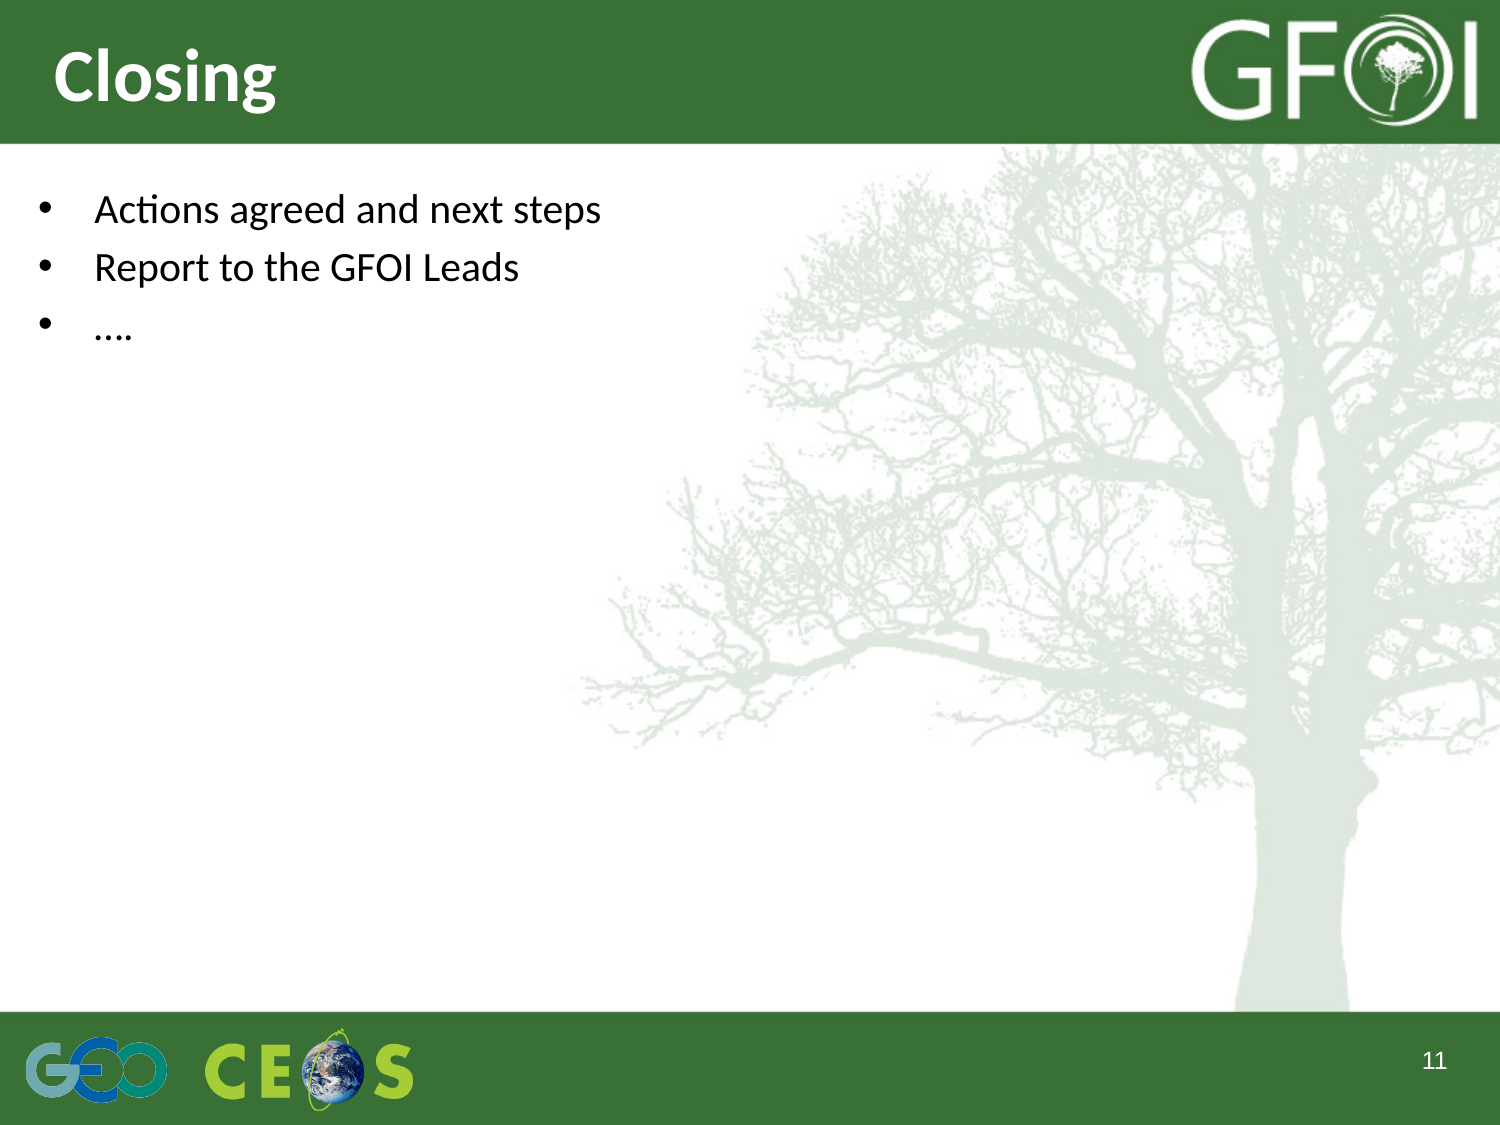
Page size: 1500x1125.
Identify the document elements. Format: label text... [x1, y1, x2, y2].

picture [0, 0, 1500, 1125]
list Actions agreed and next steps Report to the GFOI Leads …. [23, 174, 1374, 917]
slide_number 11 [1392, 1037, 1477, 1098]
title Closing [23, 19, 1145, 174]
